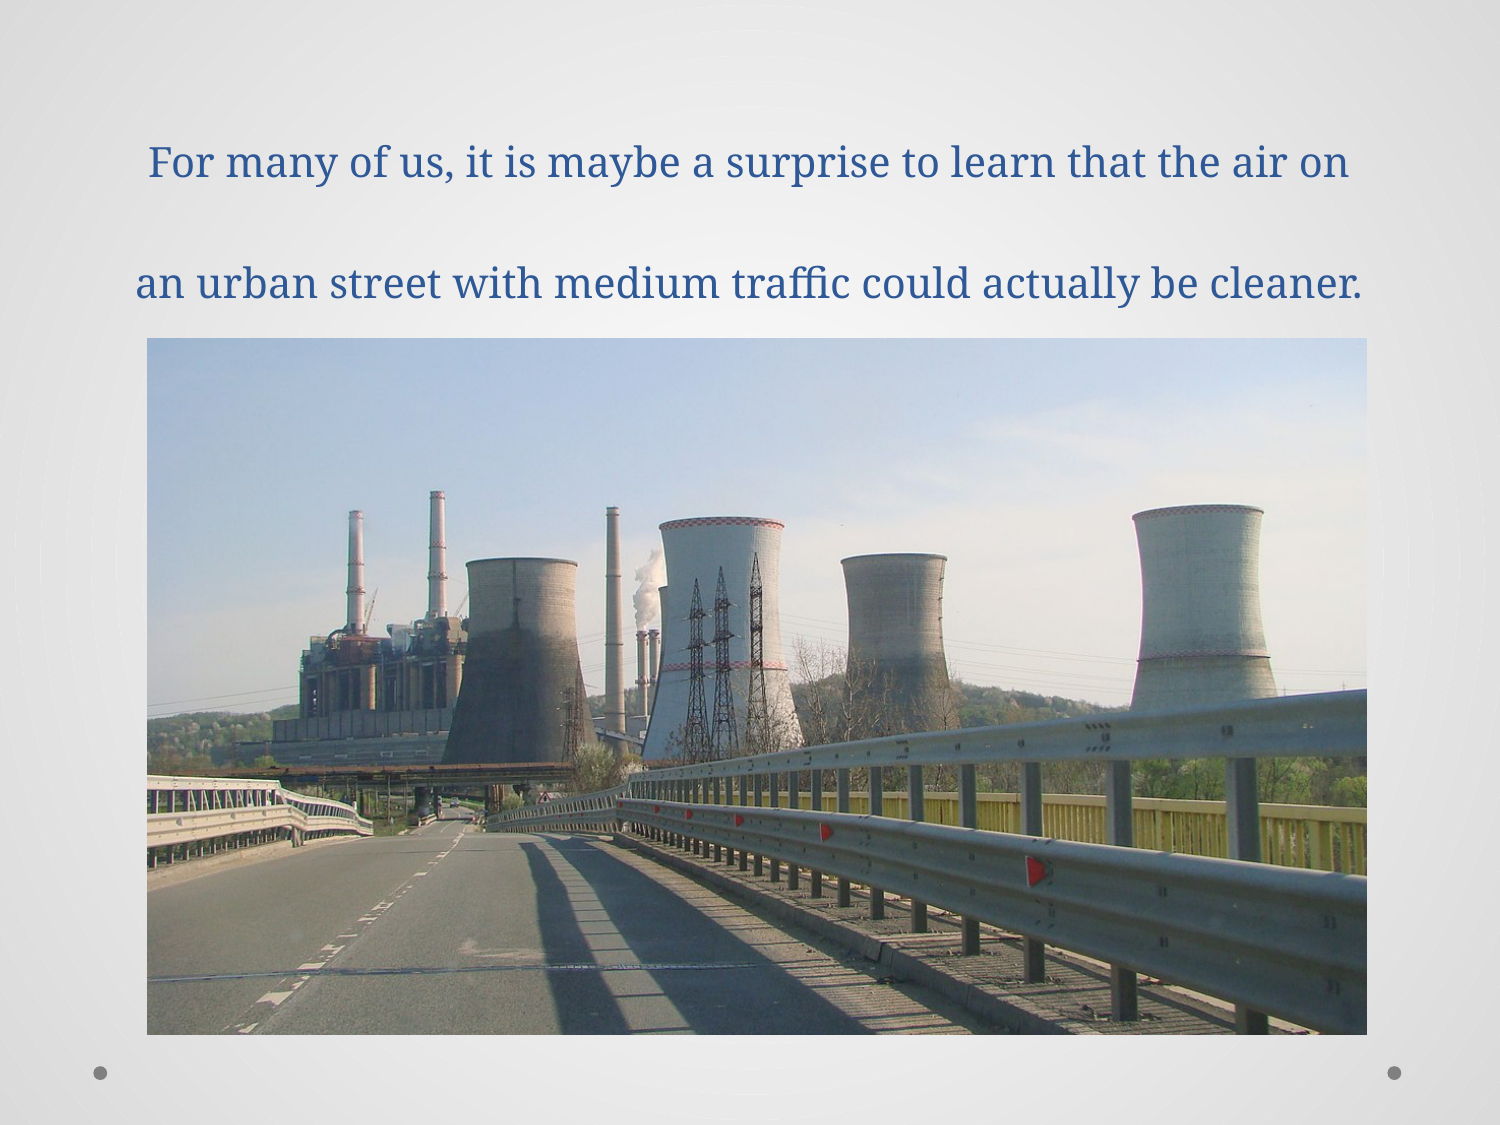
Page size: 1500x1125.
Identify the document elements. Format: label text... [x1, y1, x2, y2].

picture [147, 337, 1367, 1036]
title For many of us, it is maybe a surprise to learn that the air on an urban street with medium traffic could actually be cleaner. [112, 66, 1386, 315]
